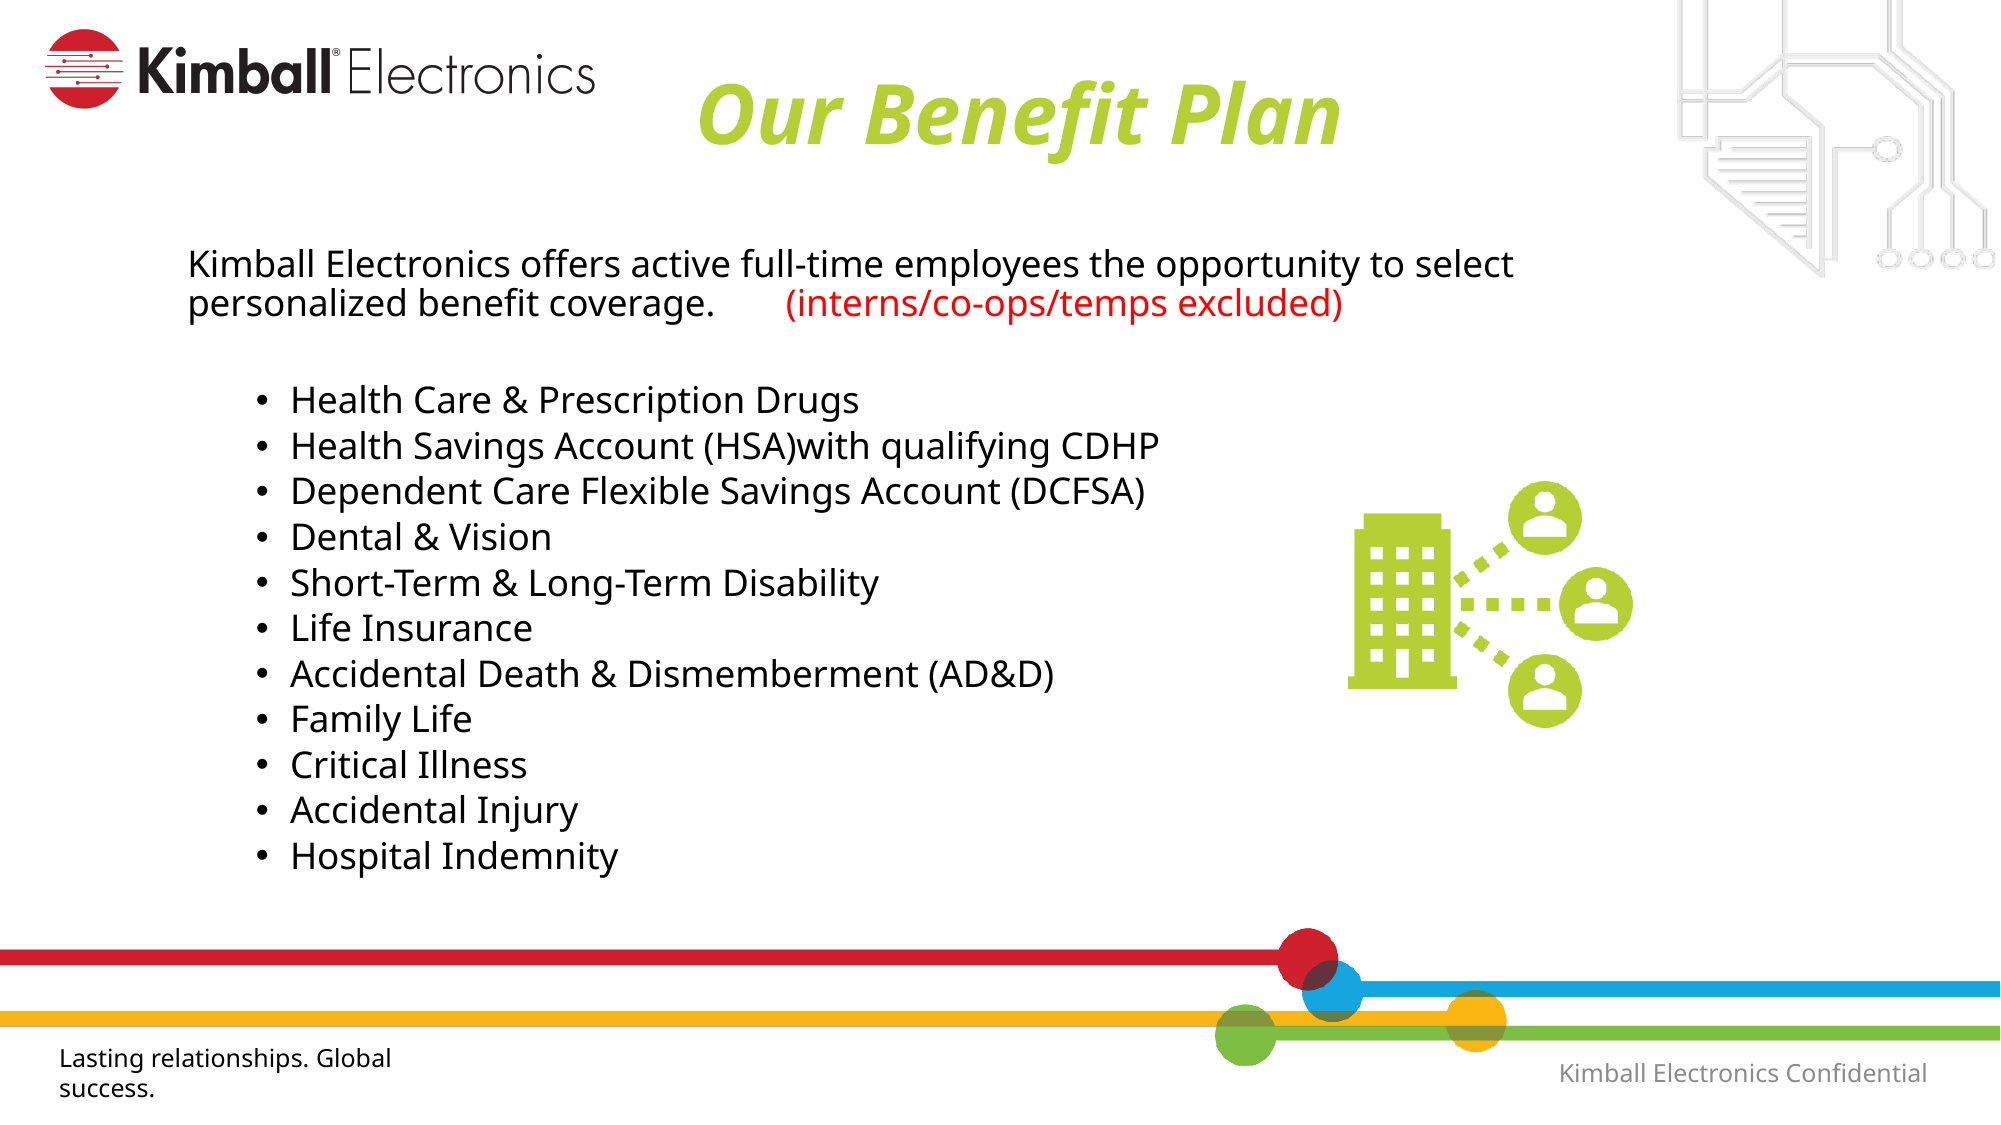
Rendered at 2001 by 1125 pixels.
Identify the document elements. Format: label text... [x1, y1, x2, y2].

list Kimball Electronics offers active full-time employees the opportunity to select personalized benefit coverage. (interns/co-ops/temps excluded) Health Care & Prescription Drugs Health Savings Account (HSA)with qualifying CDHP Dependent Care Flexible Savings Account (DCFSA) Dental & Vision Short-Term & Long-Term Disability Life Insurance Accidental Death & Dismemberment (AD&D) Family Life Critical Illness Accidental Injury Hospital Indemnity [172, 238, 1744, 974]
picture [1677, 0, 1996, 277]
picture [257, 1055, 264, 1066]
picture [344, 1055, 351, 1065]
picture [1335, 452, 1642, 759]
picture [0, 928, 2000, 1066]
picture [0, 0, 641, 138]
picture [133, 1055, 140, 1065]
picture [279, 1055, 287, 1065]
picture [229, 1055, 236, 1066]
picture [359, 1055, 367, 1065]
picture [117, 1055, 124, 1066]
picture [214, 1055, 221, 1065]
text_box Our Benefit Plan [680, 54, 1475, 170]
